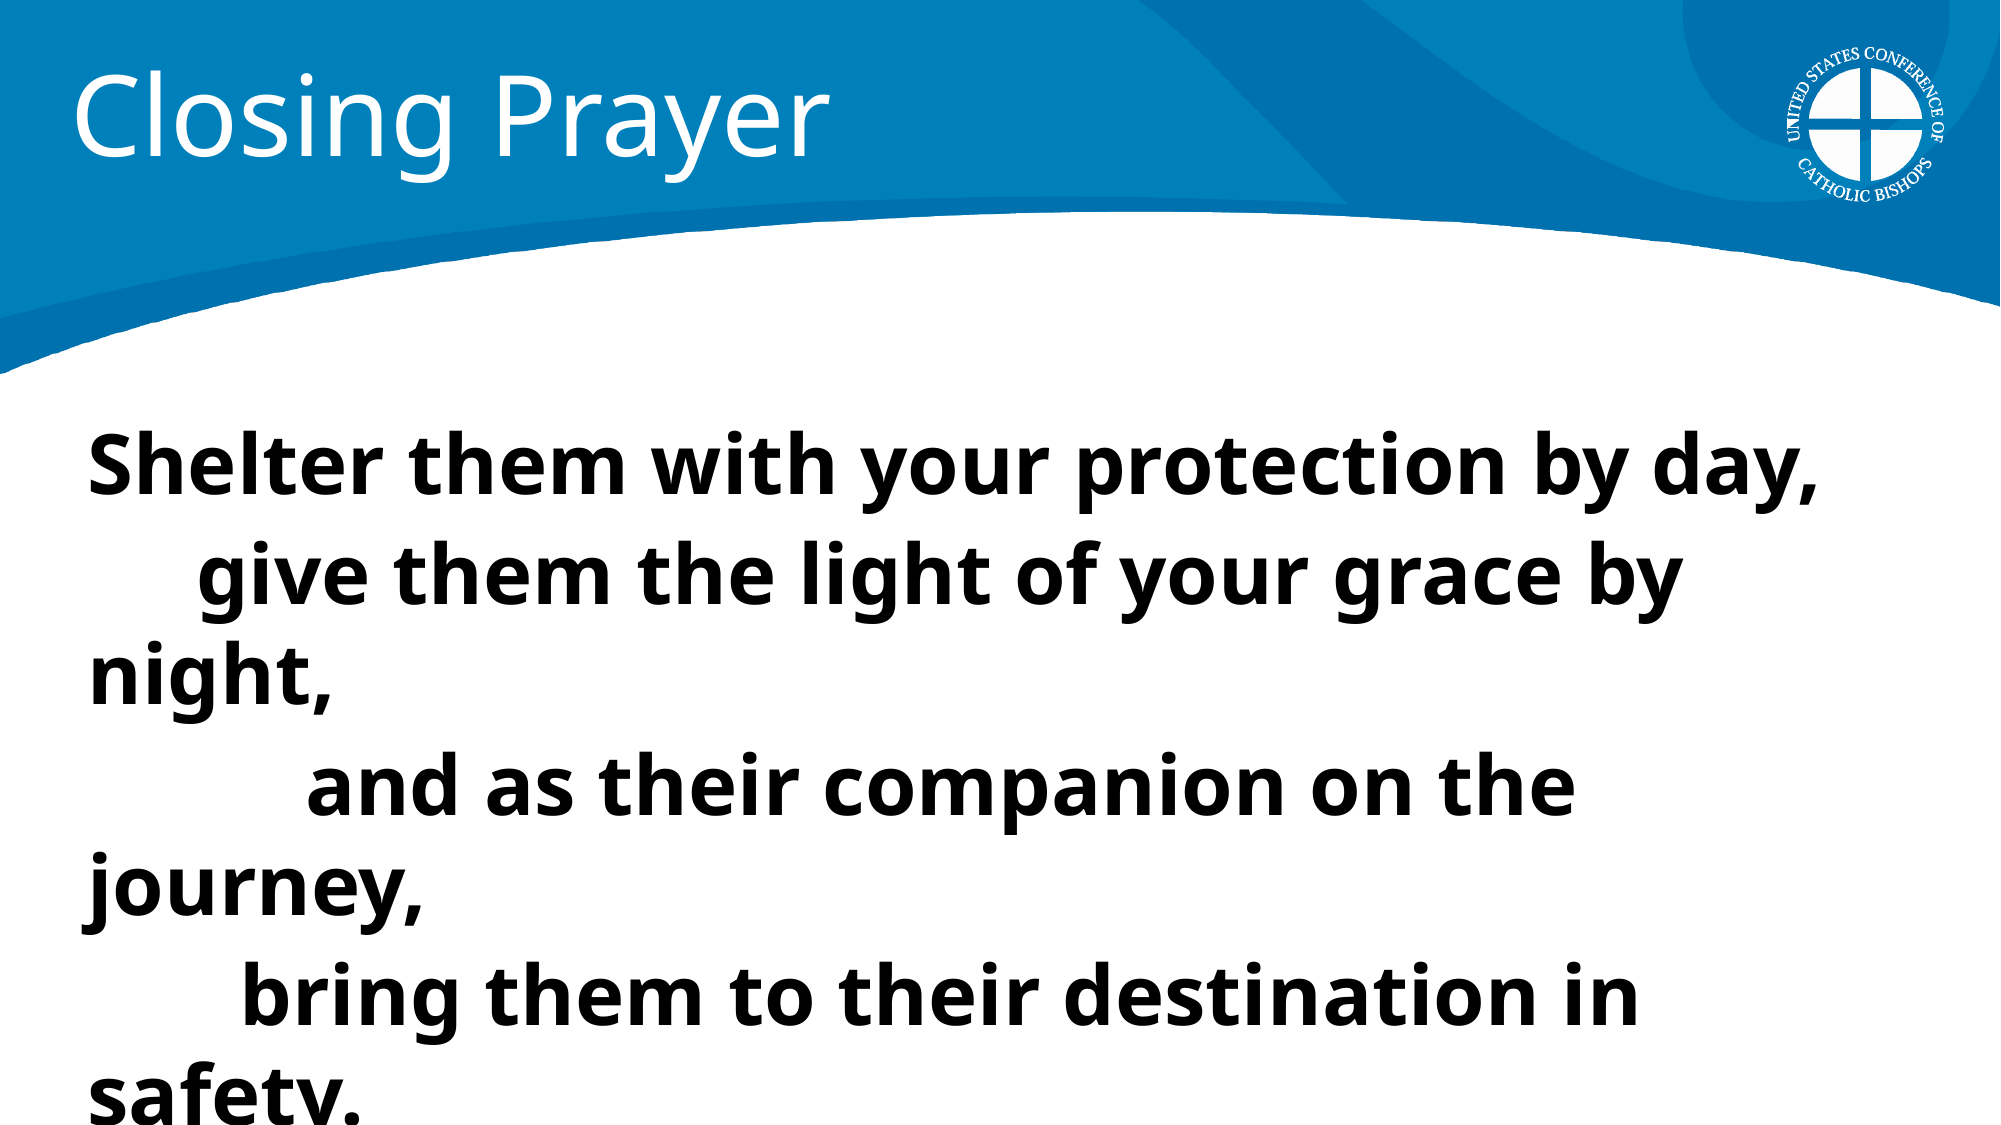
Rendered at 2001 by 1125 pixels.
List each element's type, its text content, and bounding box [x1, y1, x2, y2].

picture [665, 96, 720, 182]
picture [607, 95, 654, 157]
picture [331, 95, 381, 155]
picture [302, 96, 311, 155]
picture [567, 95, 601, 155]
picture [77, 75, 136, 157]
picture [728, 95, 778, 157]
text_box Shelter them with your protection by day, give them the light of your grace by night, and as their companion on the journey, bring them to their destination in safety. We ask this through Christ our Lord. Amen. [72, 404, 1928, 1125]
picture [177, 95, 231, 157]
picture [151, 71, 160, 155]
picture [244, 95, 286, 157]
picture [397, 95, 449, 182]
picture [1684, 0, 1948, 180]
picture [0, 0, 2000, 404]
picture [301, 74, 312, 85]
picture [500, 76, 551, 155]
picture [795, 95, 829, 155]
